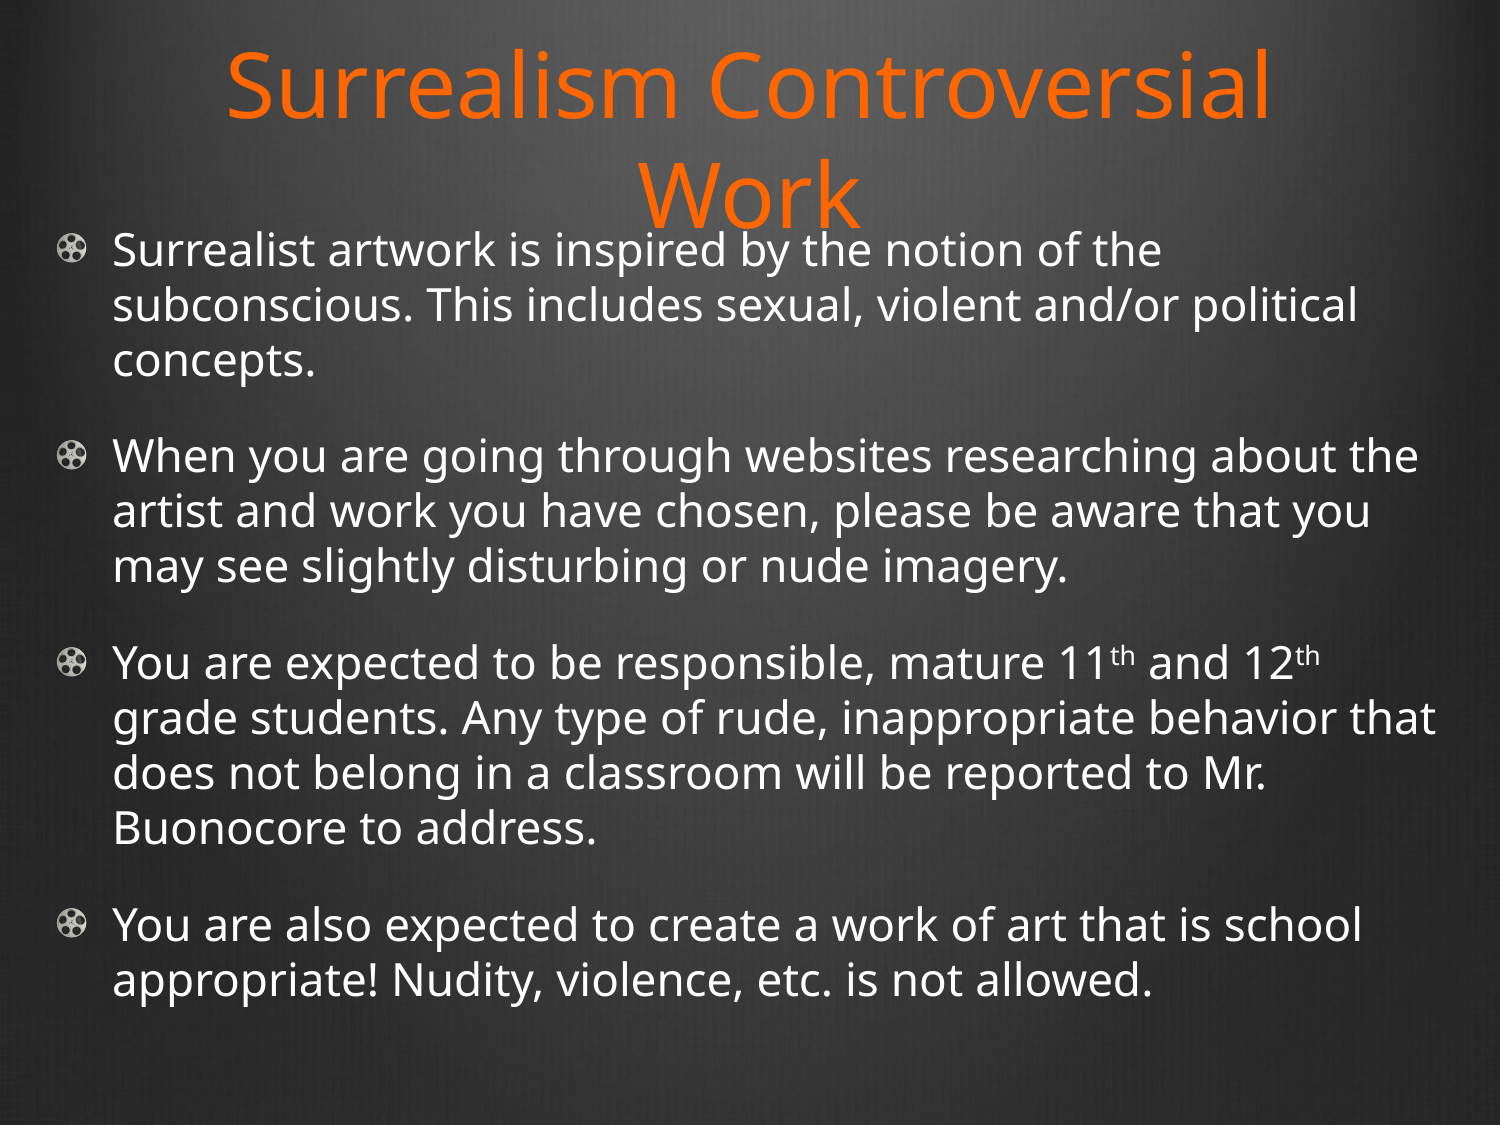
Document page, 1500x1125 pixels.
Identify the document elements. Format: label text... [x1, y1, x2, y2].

picture [55, 645, 88, 678]
title Surrealism Controversial Work [112, 19, 1388, 212]
picture [55, 438, 88, 471]
picture [55, 231, 88, 264]
picture [55, 906, 88, 939]
list Surrealist artwork is inspired by the notion of the subconscious. This includes sexual, violent and/or political concepts. When you are going through websites researching about the artist and work you have chosen, please be aware that you may see slightly disturbing or nude imagery. You are expected to be responsible, mature 11th and 12th grade students. Any type of rude, inappropriate behavior that does not belong in a classroom will be reported to Mr. Buonocore to address. You are also expected to create a work of art that is school appropriate! Nudity, violence, etc. is not allowed. [40, 212, 1470, 1092]
